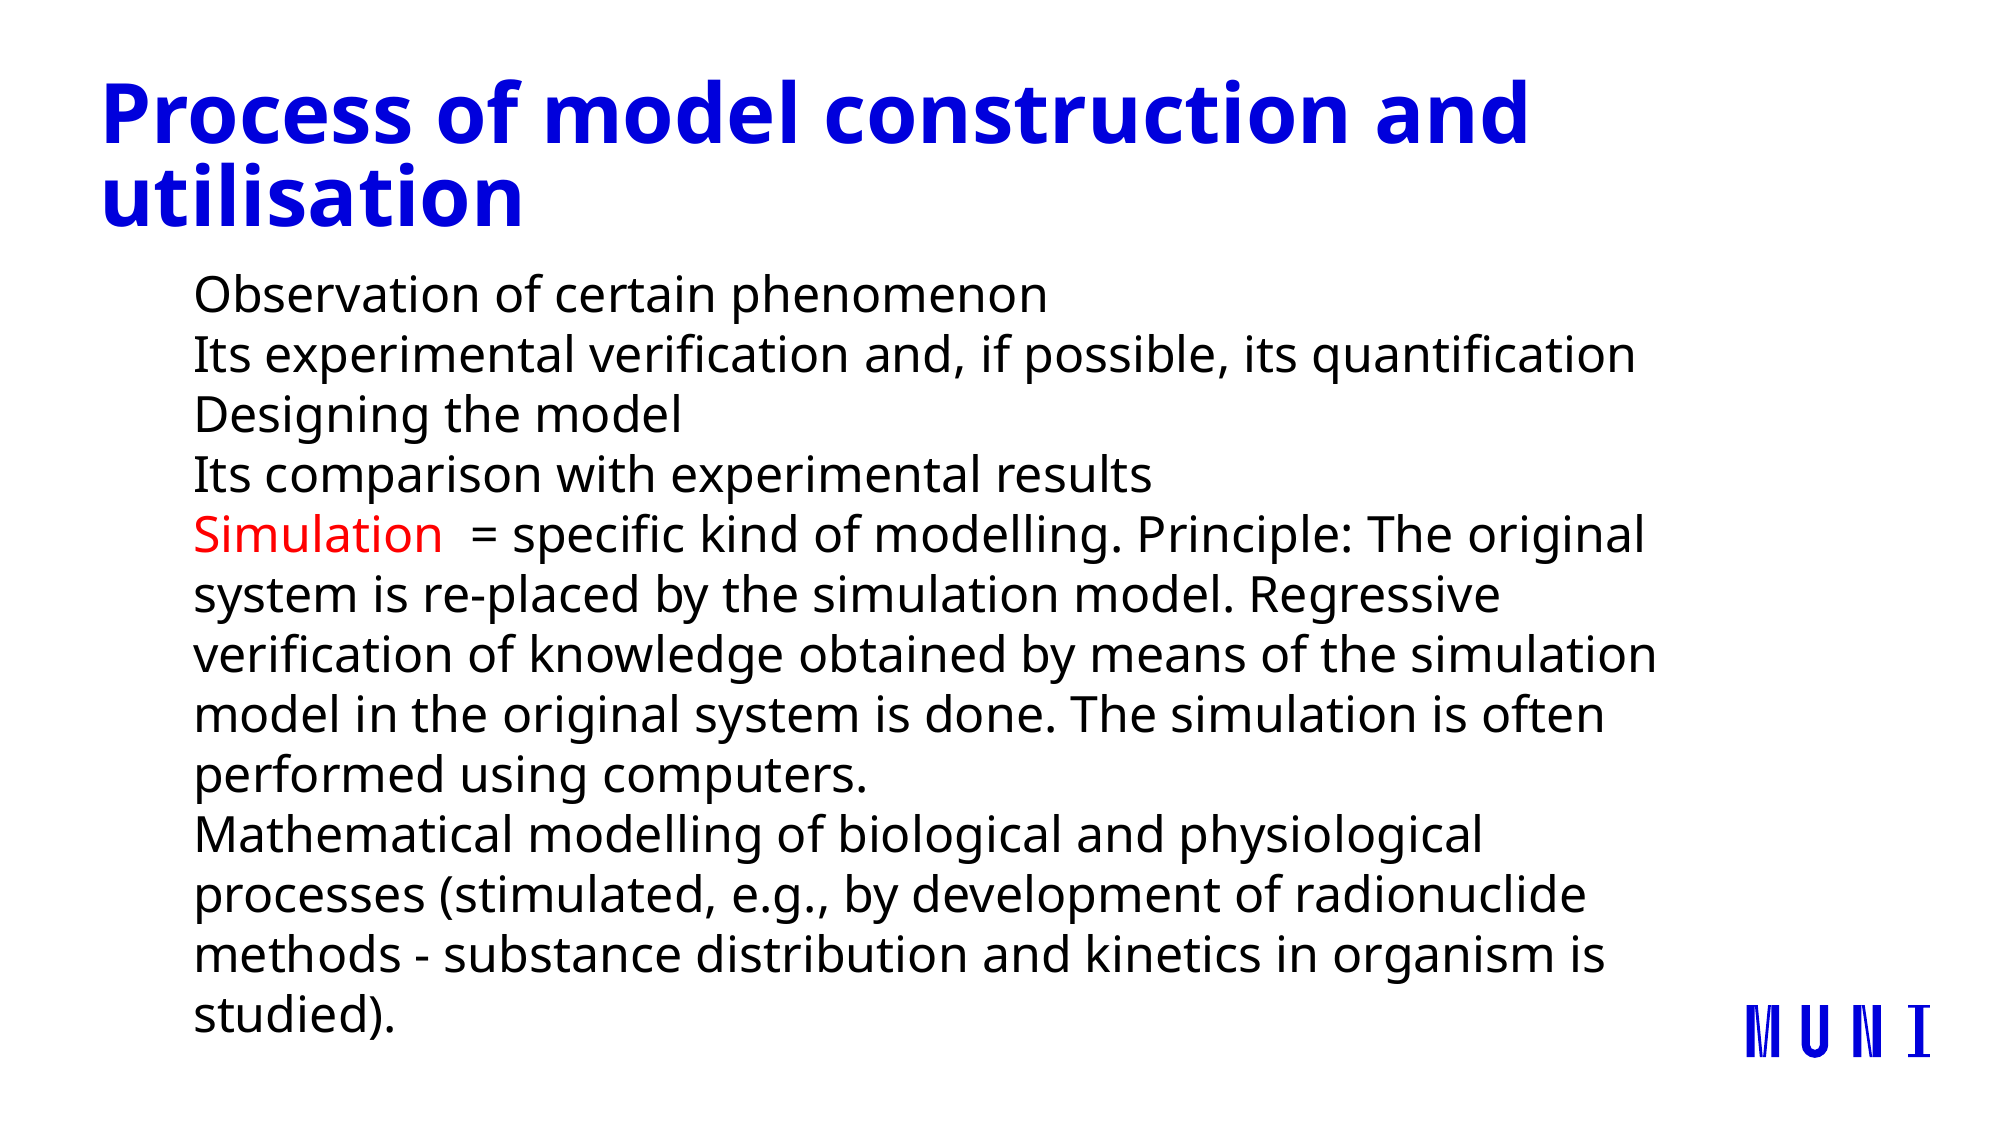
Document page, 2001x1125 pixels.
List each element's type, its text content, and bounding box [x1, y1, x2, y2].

list Observation of certain phenomenon Its experimental verification and, if possible, its quantification Designing the model Its comparison with experimental results Simulation = specific kind of modelling. Principle: The original system is re-placed by the simulation model. Regressive verification of knowledge obtained by means of the simulation model in the original system is done. The simulation is often performed using computers. Mathematical modelling of biological and physiological processes (stimulated, e.g., by development of radionuclide methods - substance distribution and kinetics in organism is studied). [193, 262, 1675, 1059]
title Process of model construction and utilisation [99, 76, 1925, 151]
